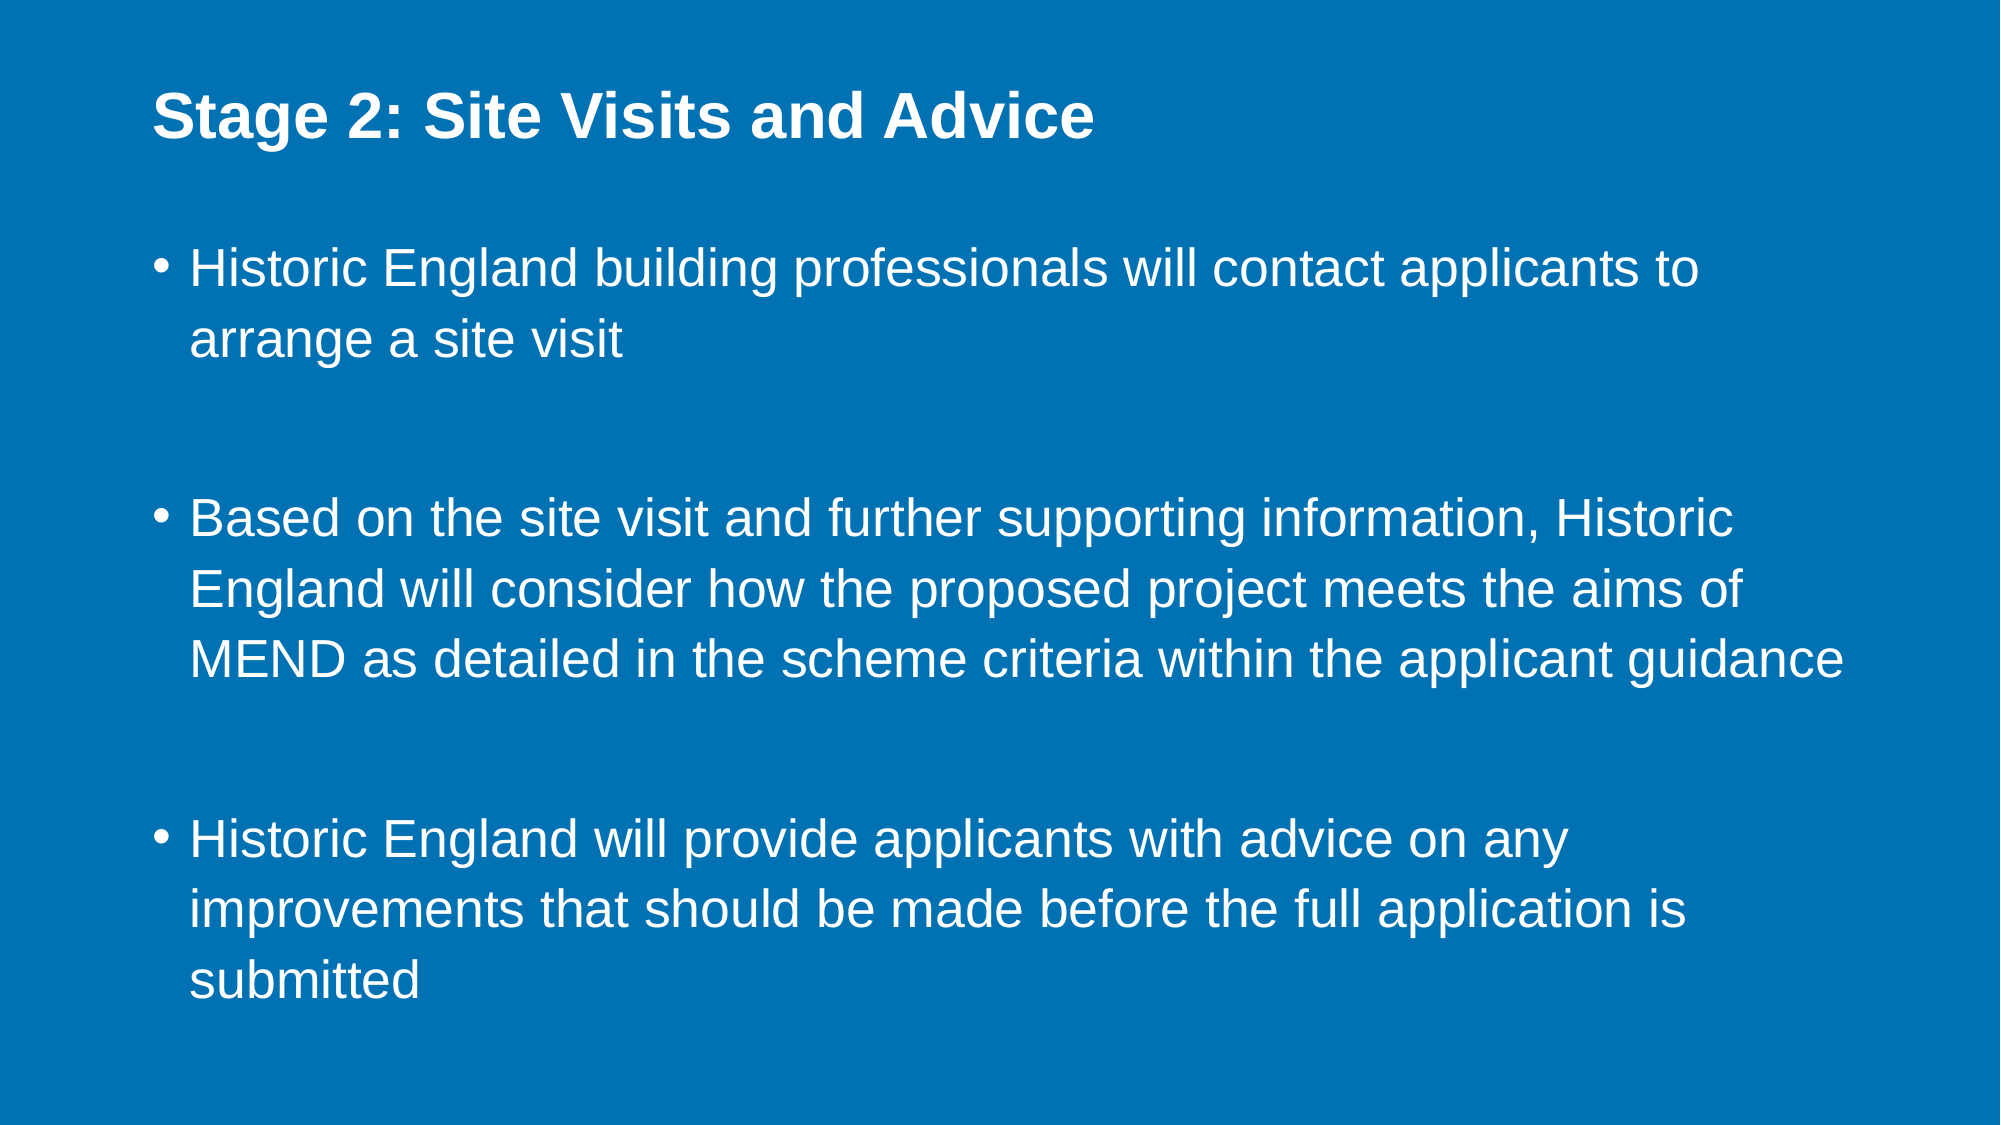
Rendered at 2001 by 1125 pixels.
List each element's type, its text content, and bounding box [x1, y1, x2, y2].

list Stage 2: Site Visits and Advice Historic England building professionals will contact applicants to arrange a site visit Based on the site visit and further supporting information, Historic England will consider how the proposed project meets the aims of MEND as detailed in the scheme criteria within the applicant guidance Historic England will provide applicants with advice on any improvements that should be made before the full application is submitted [137, 75, 1896, 1025]
